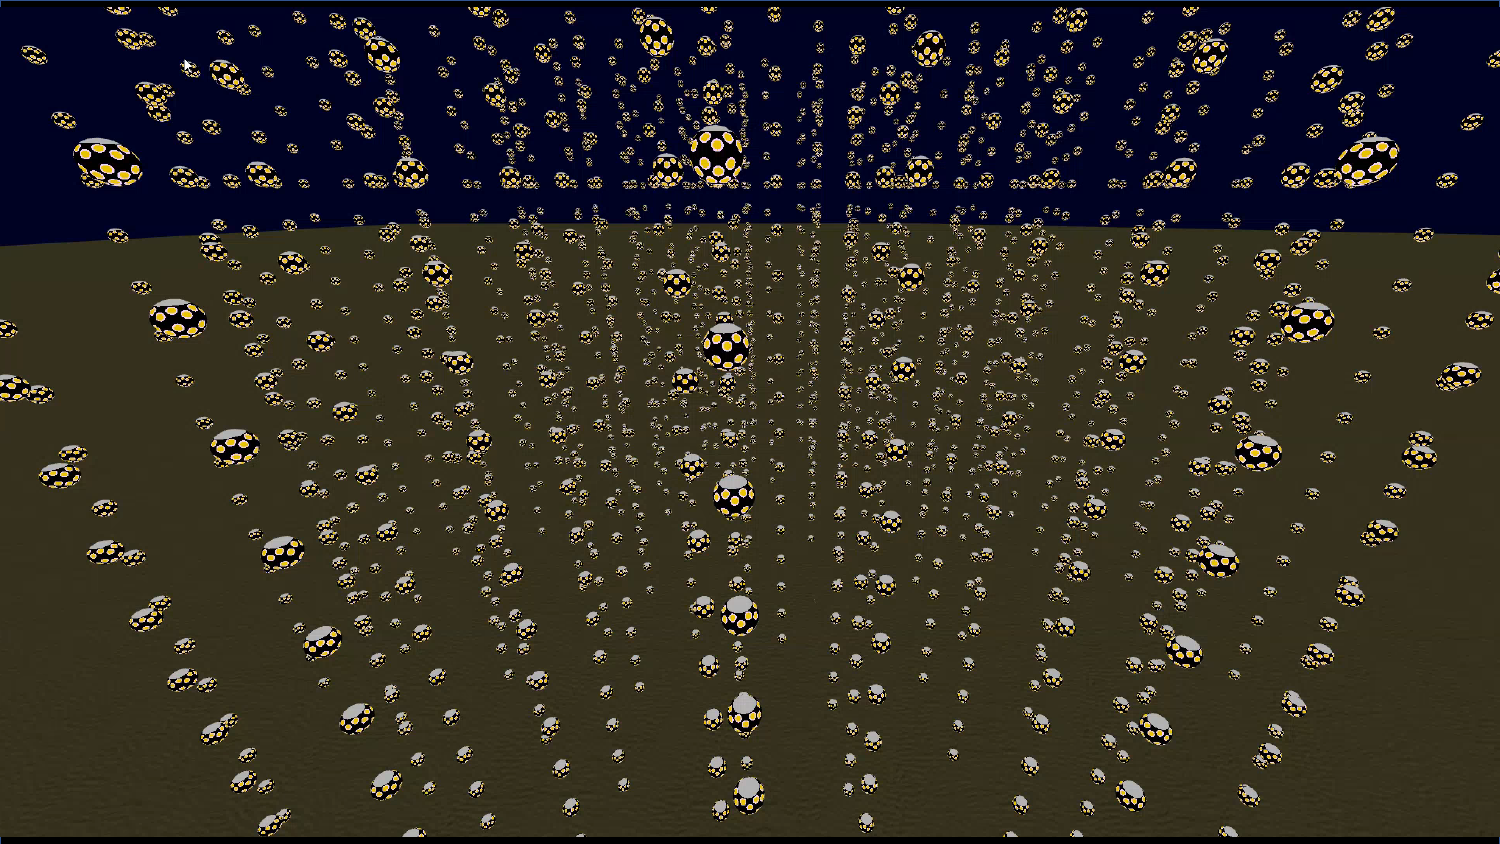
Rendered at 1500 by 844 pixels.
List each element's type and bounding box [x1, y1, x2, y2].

text_box [0, 0, 1500, 6]
text_box [0, 838, 1500, 844]
list [0, 6, 1500, 838]
